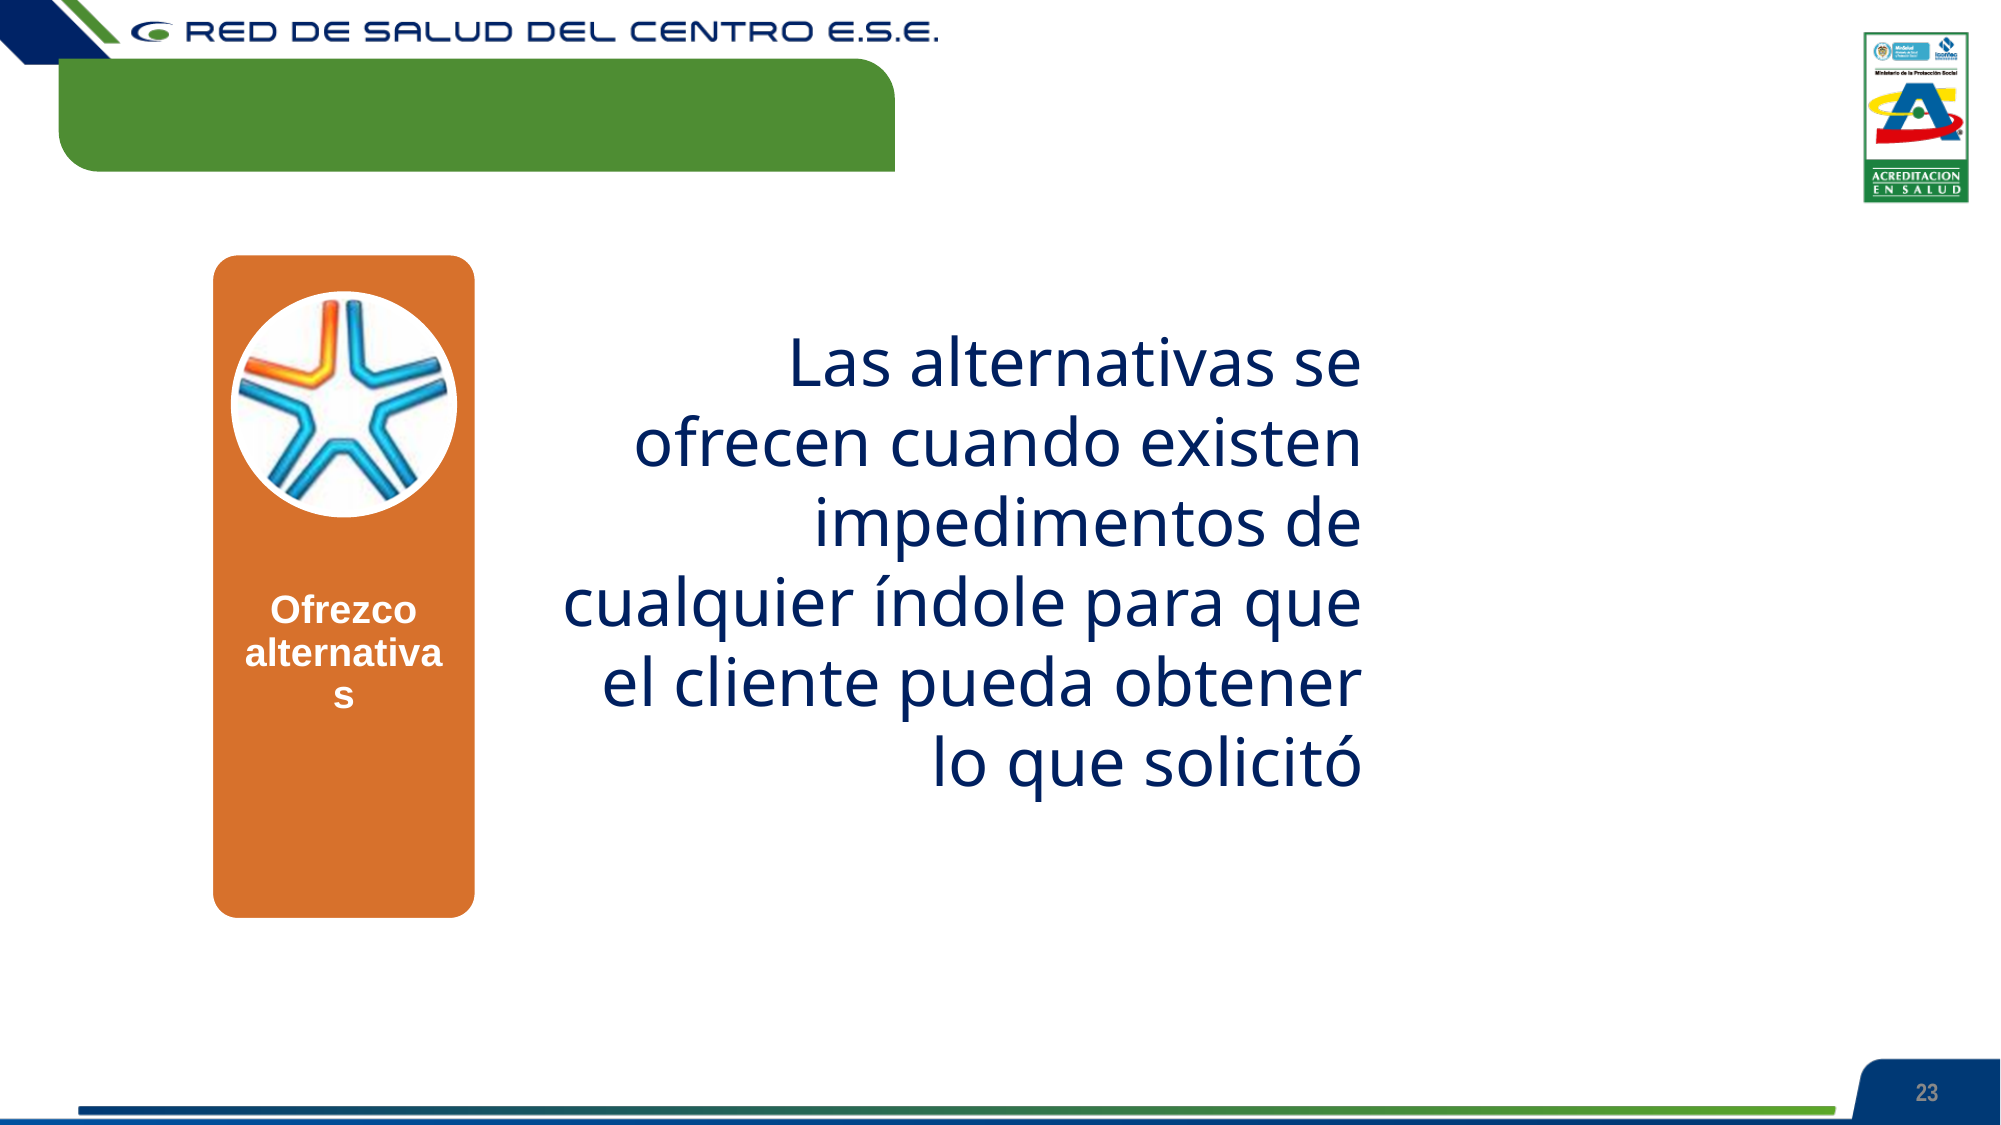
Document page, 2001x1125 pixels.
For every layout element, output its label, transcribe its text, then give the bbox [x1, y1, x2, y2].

slide_number 23 [1869, 1061, 1985, 1122]
picture [0, 0, 2001, 1125]
text_box [56, 56, 897, 174]
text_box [210, 253, 477, 921]
text_box Las alternativas se ofrecen cuando existen impedimentos de cualquier índole para que el cliente pueda obtener lo que solicitó [523, 312, 1379, 808]
